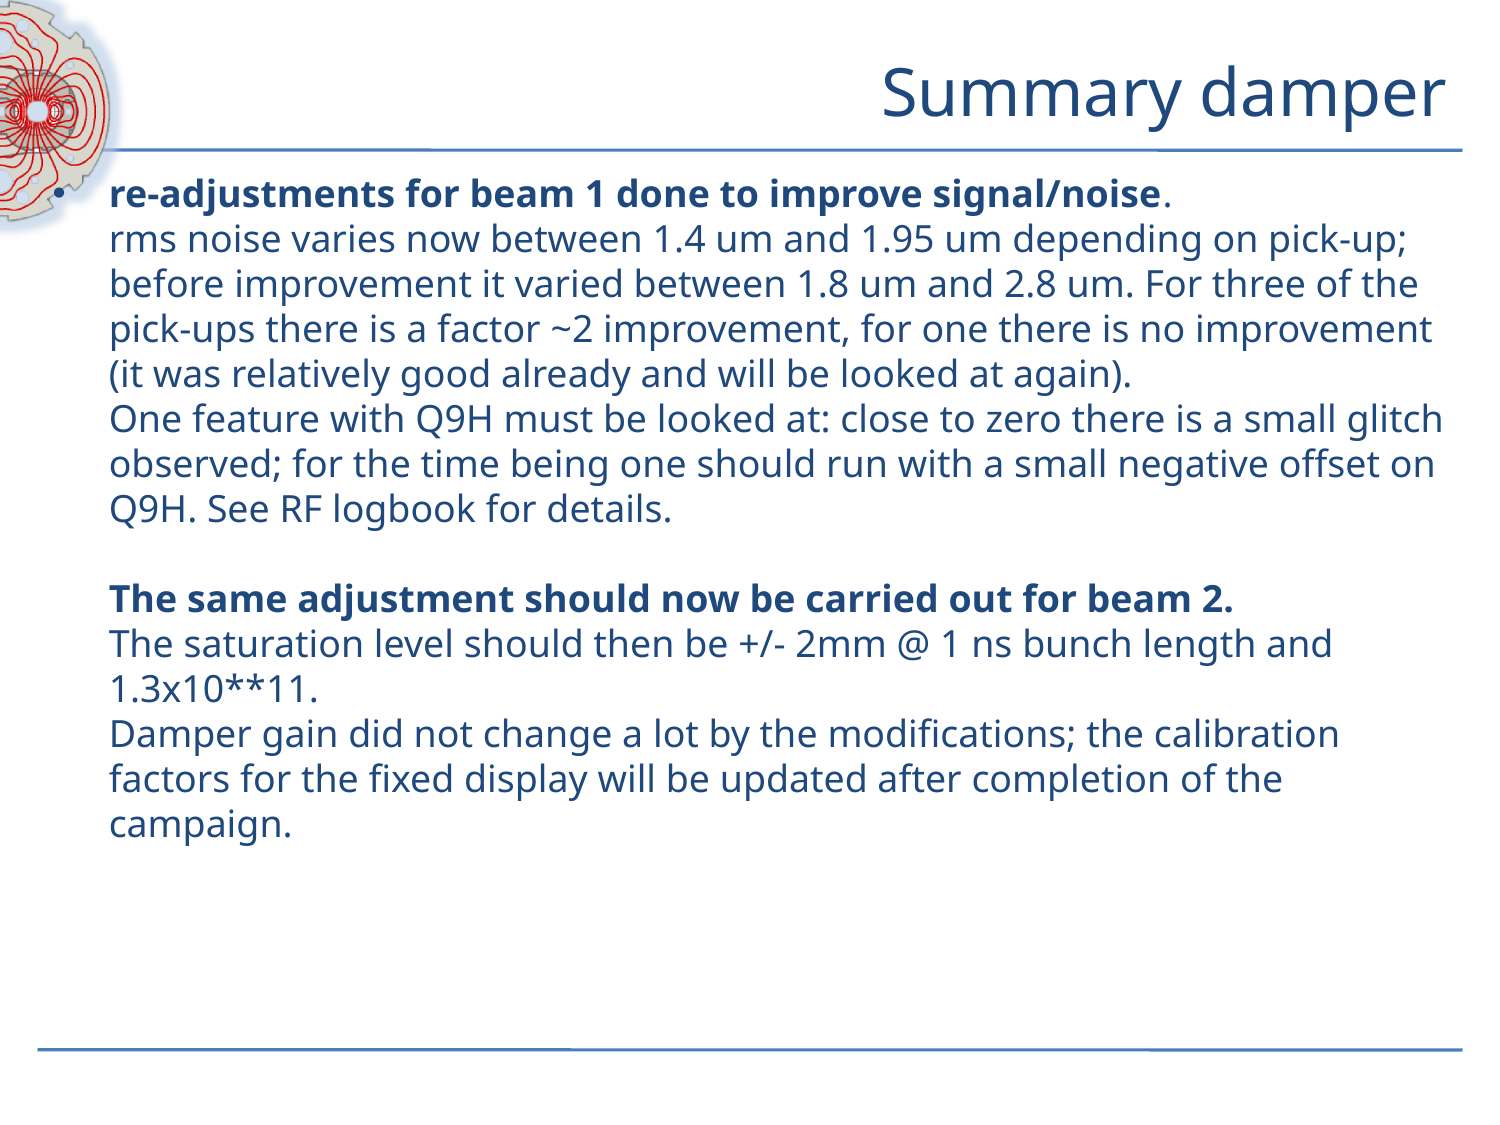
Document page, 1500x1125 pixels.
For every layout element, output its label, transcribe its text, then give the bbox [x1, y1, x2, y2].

picture [0, 2, 109, 220]
list re-adjustments for beam 1 done to improve signal/noise. rms noise varies now between 1.4 um and 1.95 um depending on pick-up; before improvement it varied between 1.8 um and 2.8 um. For three of the pick-ups there is a factor ~2 improvement, for one there is no improvement (it was relatively good already and will be looked at again). One feature with Q9H must be looked at: close to zero there is a small glitch observed; for the time being one should run with a small negative offset on Q9H. See RF logbook for details. The same adjustment should now be carried out for beam 2. The saturation level should then be +/- 2mm @ 1 ns bunch length and 1.3x10**11. Damper gain did not change a lot by the modifications; the calibration factors for the fixed display will be updated after completion of the campaign. [37, 162, 1463, 1026]
title Summary damper [262, 24, 1463, 156]
